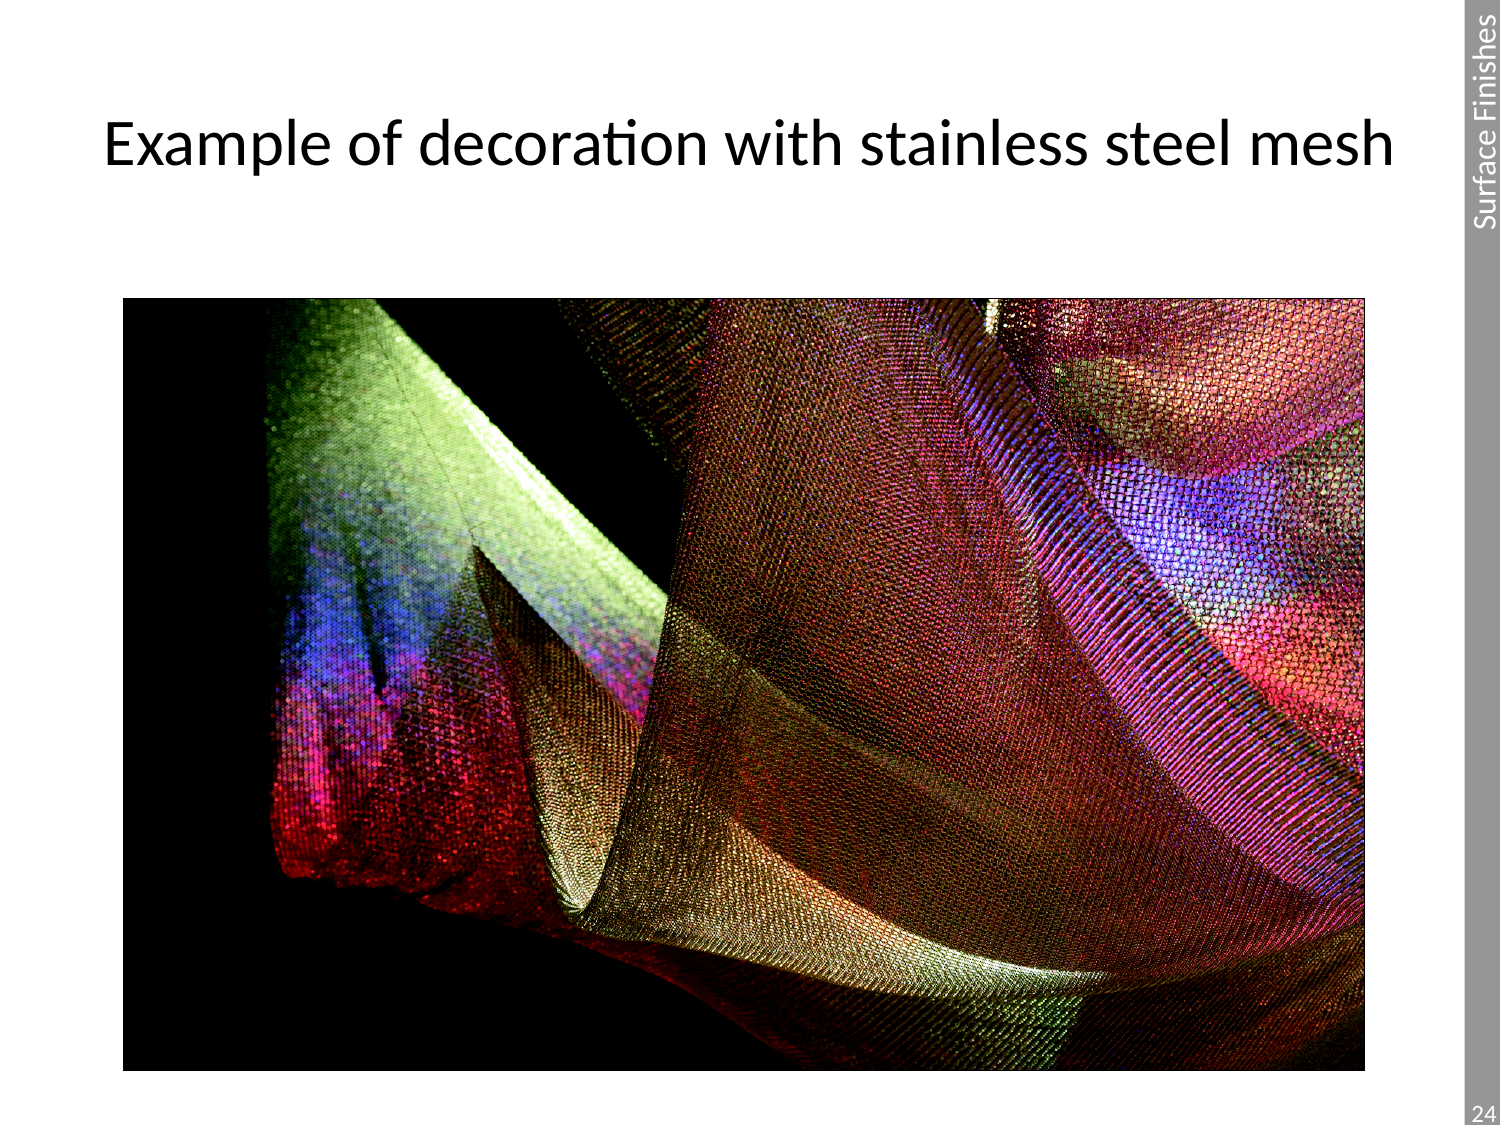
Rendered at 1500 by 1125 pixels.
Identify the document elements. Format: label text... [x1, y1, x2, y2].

title Example of decoration with stainless steel mesh [75, 45, 1425, 233]
slide_number 24 [1446, 1082, 1500, 1125]
picture [123, 297, 1365, 1071]
